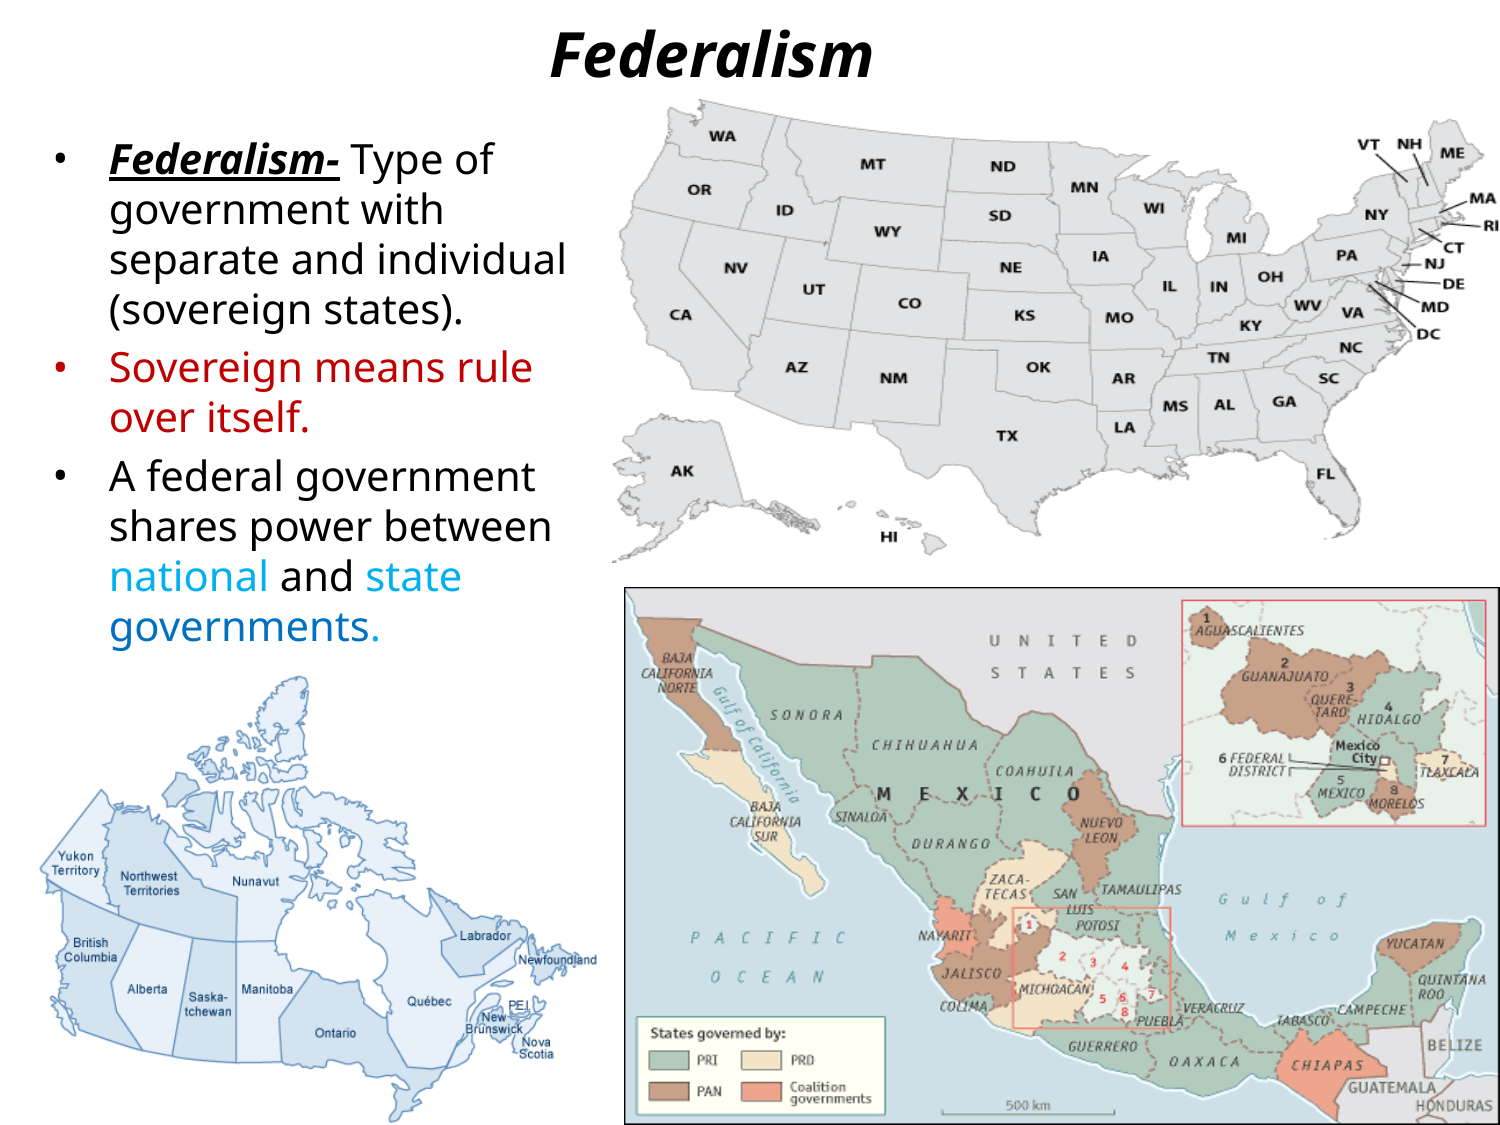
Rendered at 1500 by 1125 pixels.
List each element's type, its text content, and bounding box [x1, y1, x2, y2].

picture [624, 587, 1500, 1125]
title Federalism [75, 24, 1350, 80]
picture [37, 674, 601, 1125]
list Federalism- Type of government with separate and individual (sovereign states). Sovereign means rule over itself. A federal government shares power between national and state governments. [37, 125, 600, 674]
picture [612, 99, 1500, 563]
